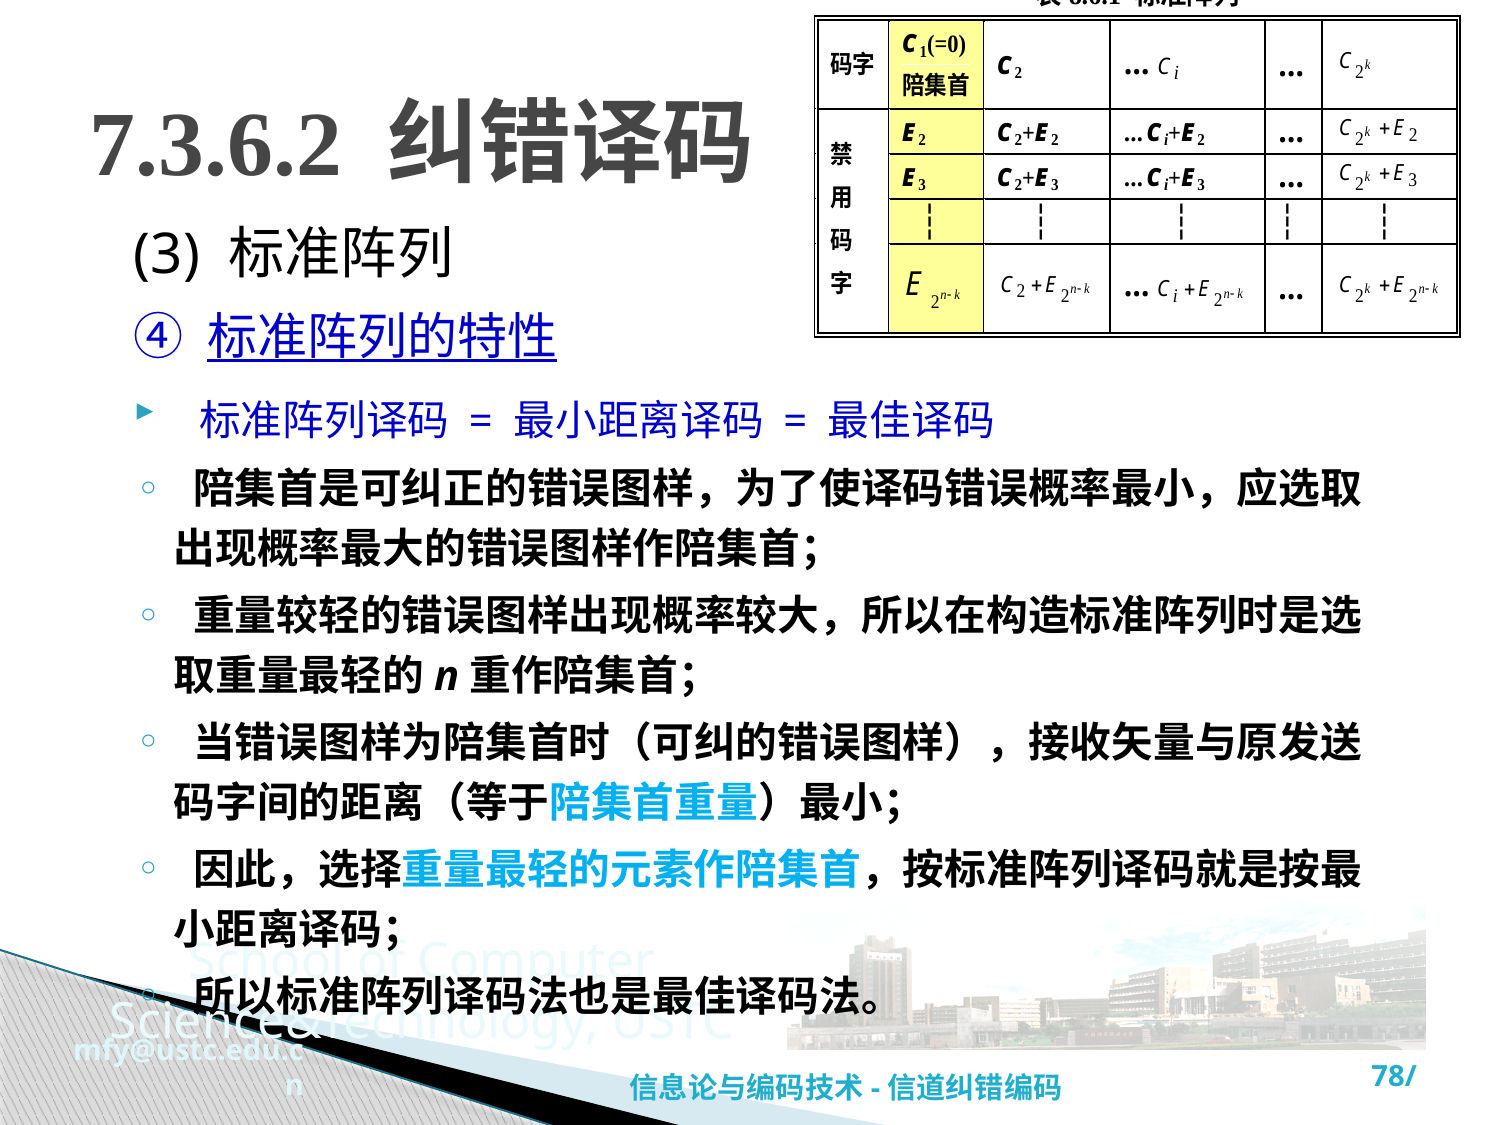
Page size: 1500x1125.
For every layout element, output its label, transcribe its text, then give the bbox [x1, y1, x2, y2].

text_box (3) 标准阵列 ④ 标准阵列的特性 标准阵列译码 = 最小距离译码 = 最佳译码 陪集首是可纠正的错误图样，为了使译码错误概率最小，应选取出现概率最大的错误图样作陪集首； 重量较轻的错误图样出现概率较大，所以在构造标准阵列时是选取重量最轻的n重作陪集首； 当错误图样为陪集首时（可纠的错误图样），接收矢量与原发送码字间的距离（等于陪集首重量）最小； 因此，选择重量最轻的元素作陪集首，按标准阵列译码就是按最小距离译码； 所以标准阵列译码法也是最佳译码法。 [101, 196, 1399, 1059]
title 7.3.6.2 纠错译码 [75, 45, 791, 233]
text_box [796, 0, 1481, 382]
